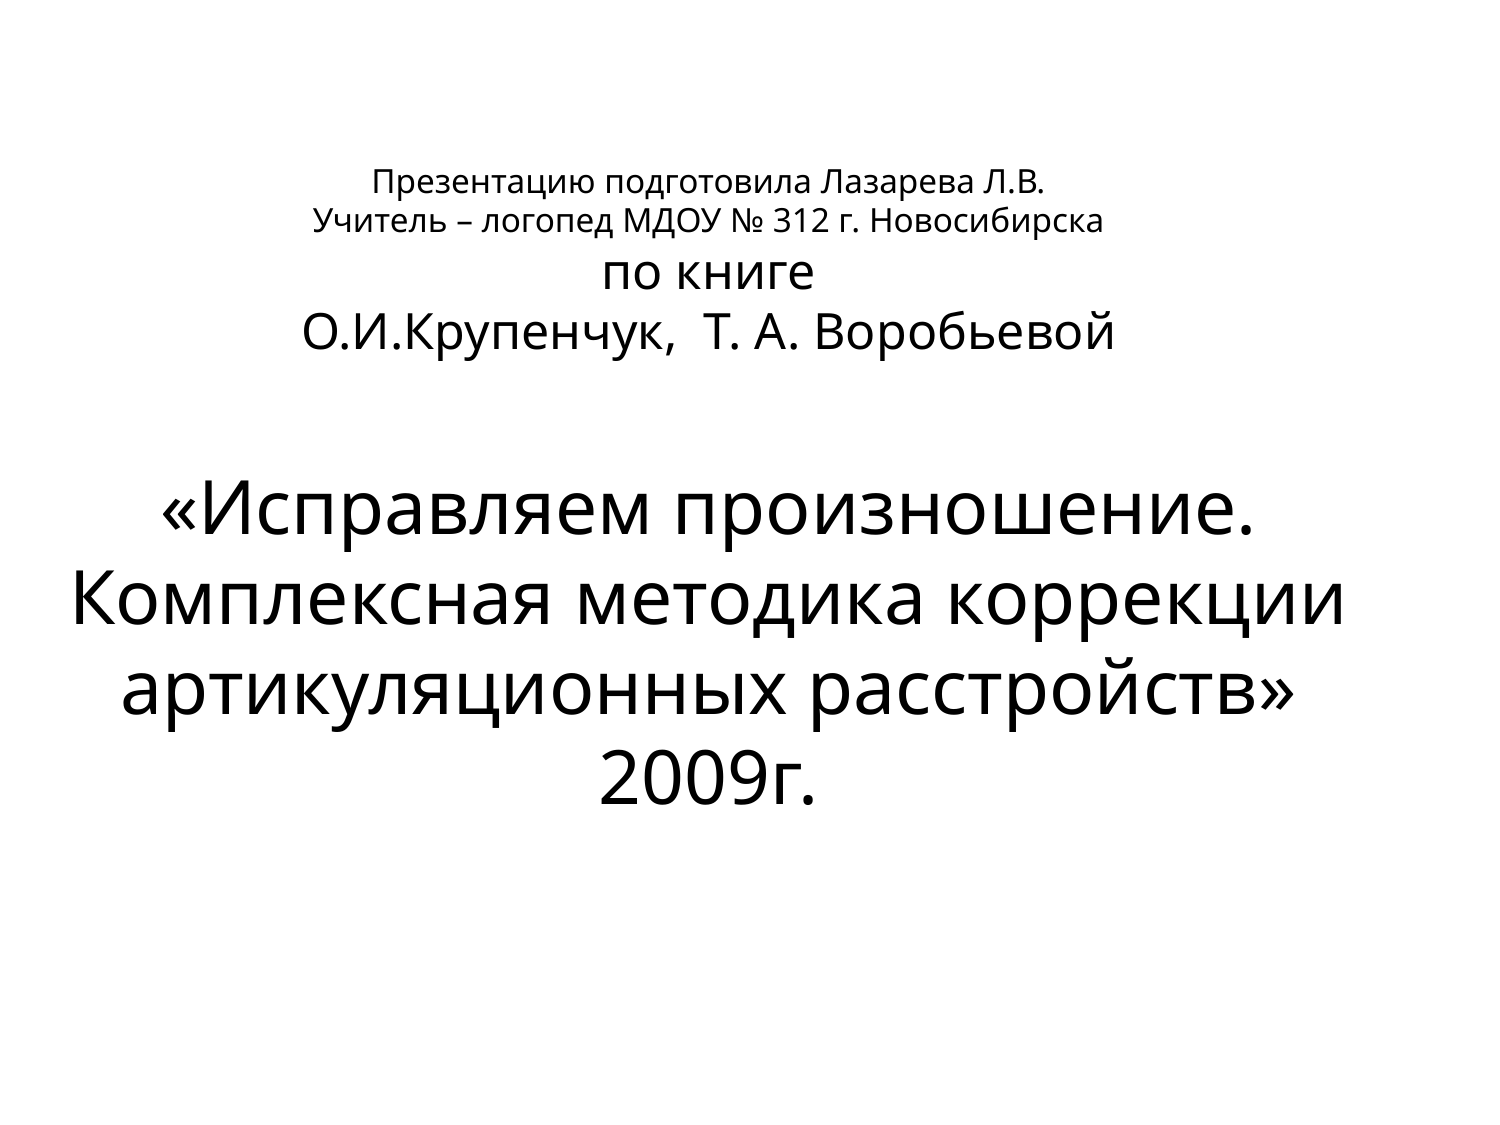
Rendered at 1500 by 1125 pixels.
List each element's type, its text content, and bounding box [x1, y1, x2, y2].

text_box Презентацию подготовила Лазарева Л.В. Учитель – логопед МДОУ № 312 г. Новосибирска по книге О.И.Крупенчук, Т. А. Воробьевой «Исправляем произношение. Комплексная методика коррекции артикуляционных расстройств» 2009г. [35, 152, 1383, 827]
